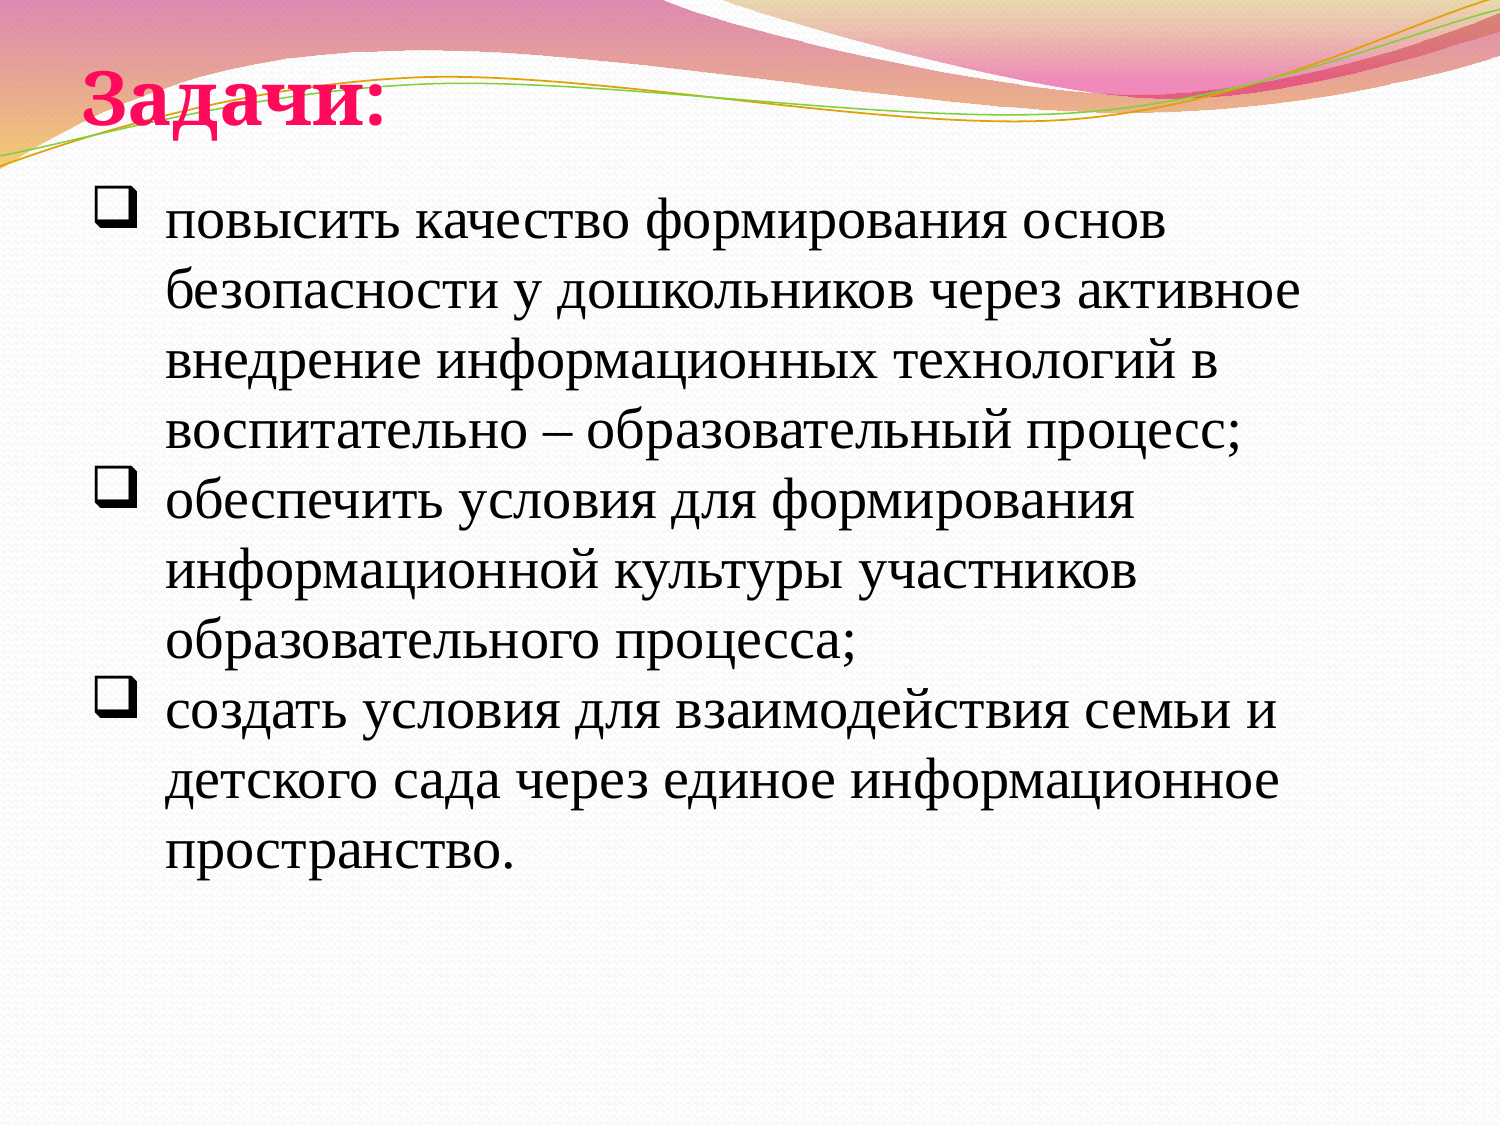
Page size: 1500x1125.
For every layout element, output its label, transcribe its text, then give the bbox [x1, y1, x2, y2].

text_box повысить качество формирования основ безопасности у дошкольников через активное внедрение информационных технологий в воспитательно – образовательный процесс; обеспечить условия для формирования информационной культуры участников образовательного процесса; создать условия для взаимодействия семьи и детского сада через единое информационное пространство. [75, 172, 1423, 933]
text_box Задачи: [66, 42, 403, 148]
